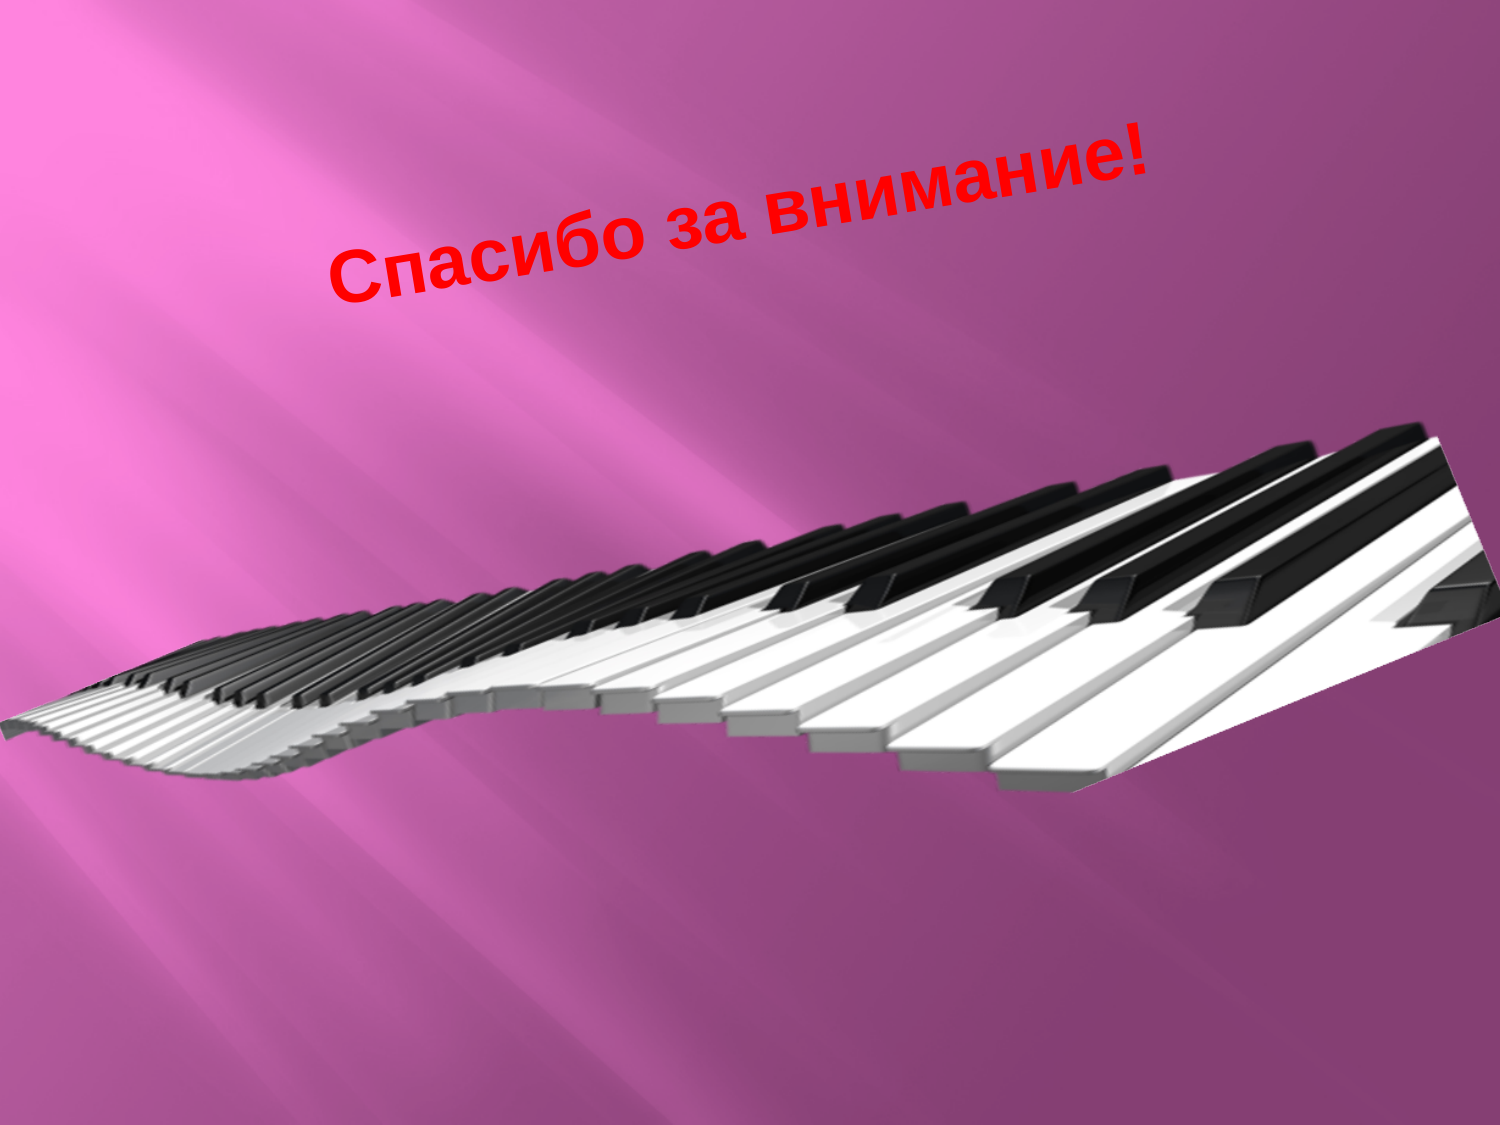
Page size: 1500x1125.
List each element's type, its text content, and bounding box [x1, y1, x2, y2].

picture [0, 178, 1500, 1125]
text_box Спасибо за внимание! [304, 78, 1246, 421]
